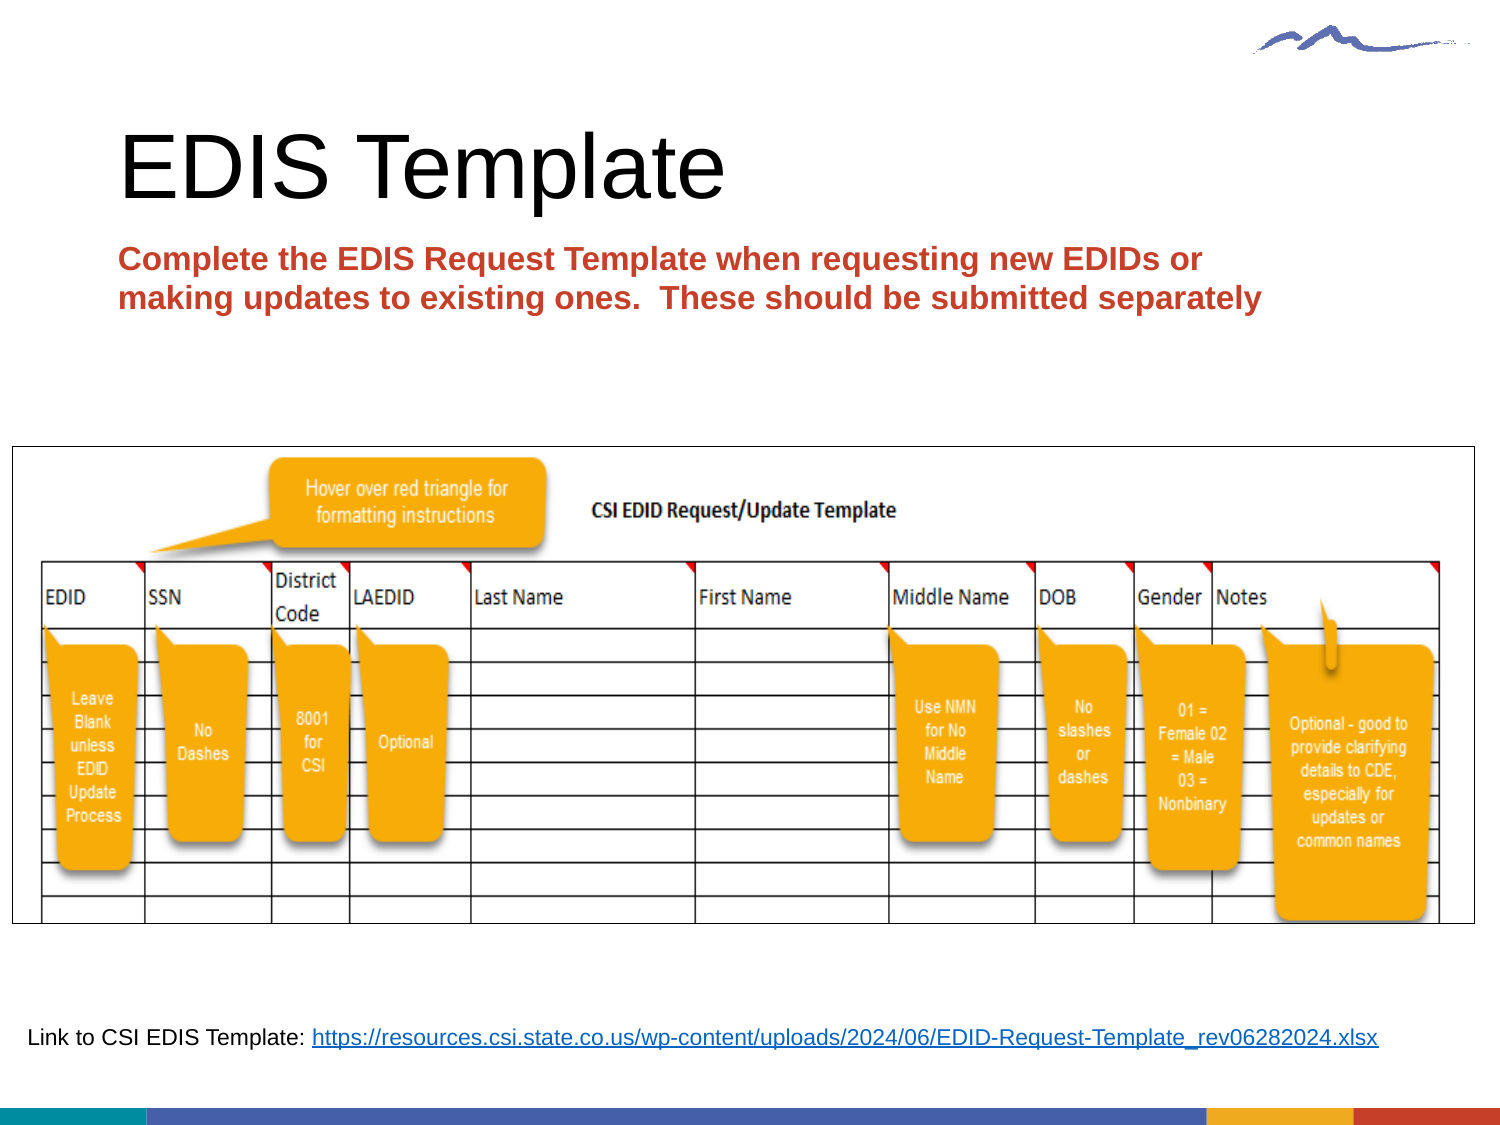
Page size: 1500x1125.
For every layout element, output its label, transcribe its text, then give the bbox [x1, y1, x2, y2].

picture [12, 446, 1475, 924]
text_box Complete the EDIS Request Template when requesting new EDIDs or making updates to existing ones. These should be submitted separately [103, 229, 1337, 324]
picture [1253, 25, 1470, 54]
title EDIS Template [103, 59, 1397, 278]
text_box Link to CSI EDIS Template: https://resources.csi.state.co.us/wp-content/uploads/2024/06/EDID-Request-Template_rev06282024.xlsx [12, 1014, 1430, 1098]
